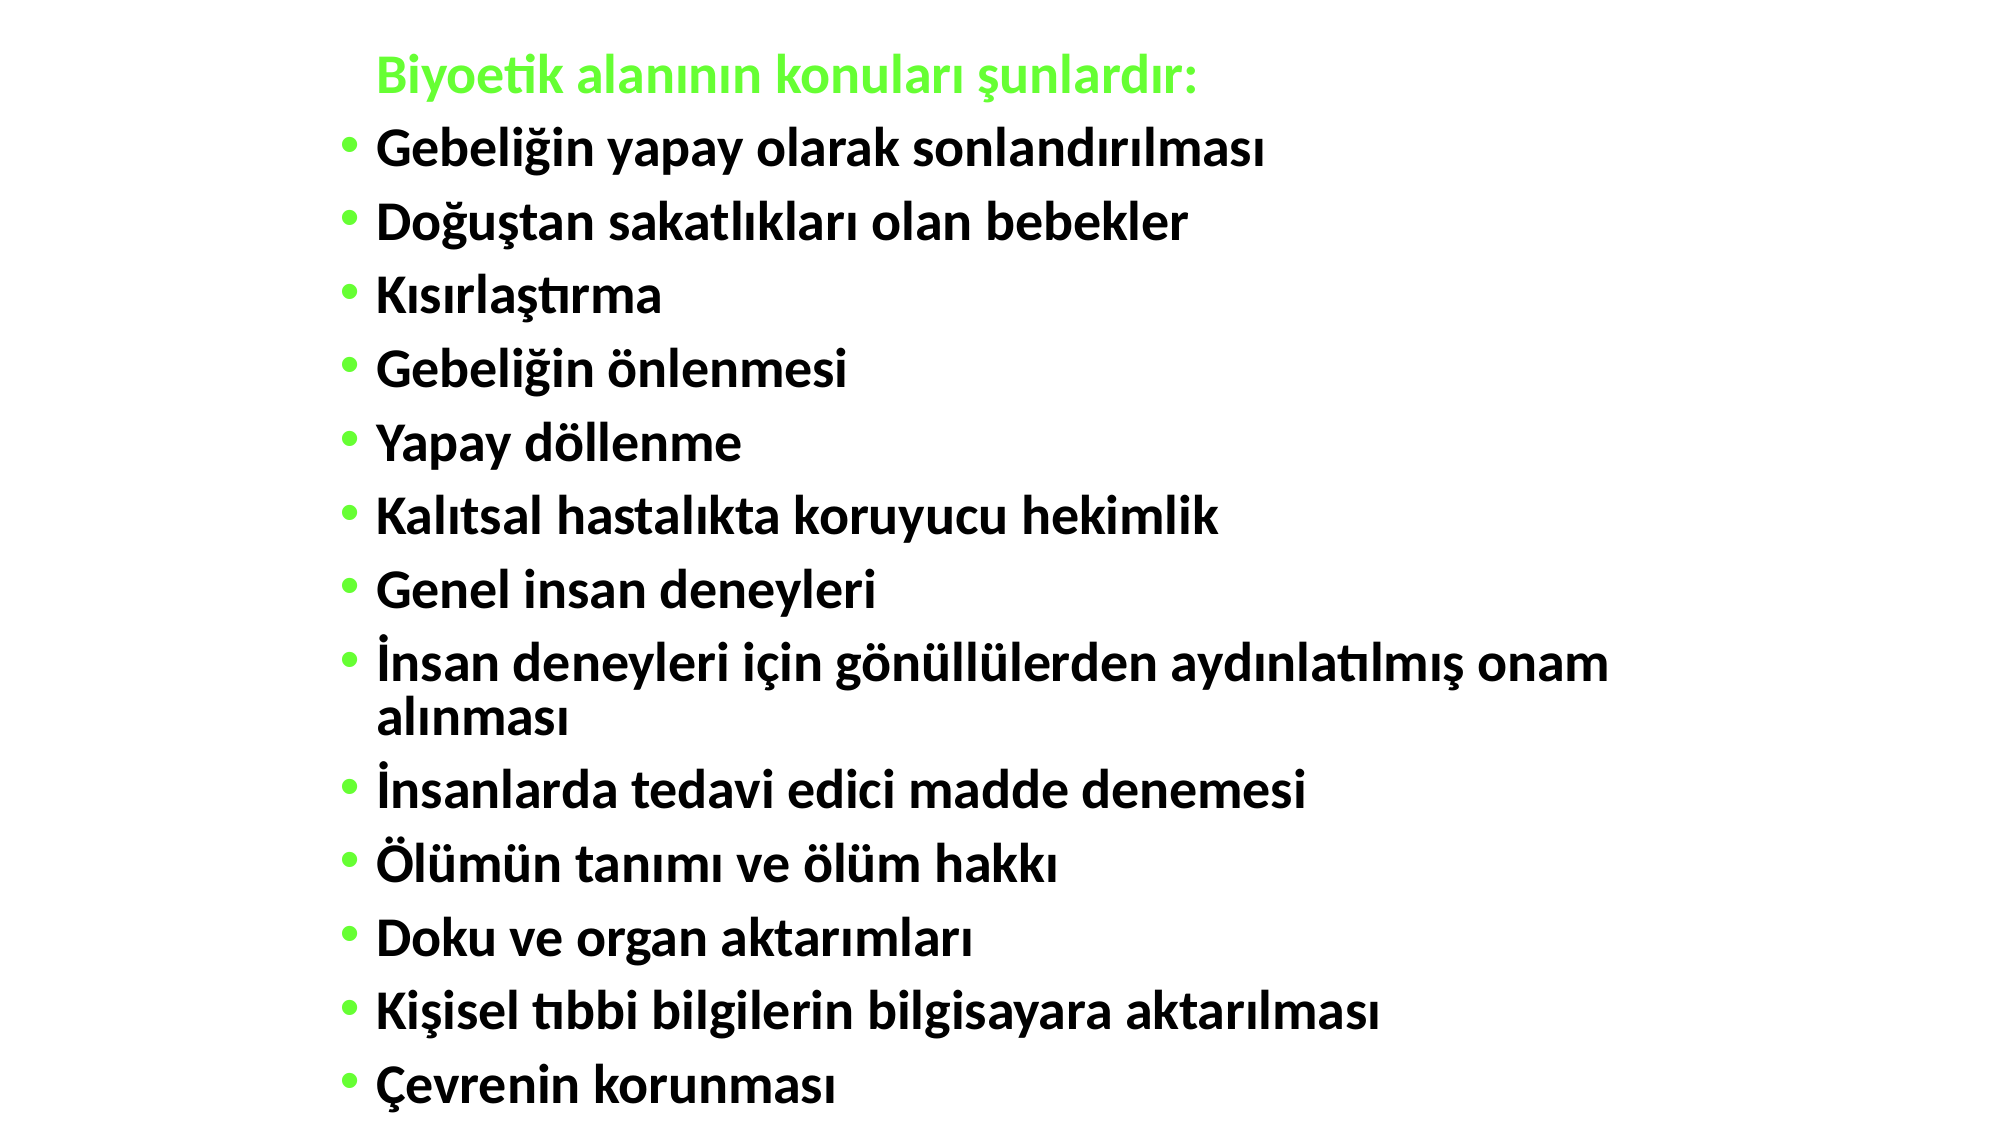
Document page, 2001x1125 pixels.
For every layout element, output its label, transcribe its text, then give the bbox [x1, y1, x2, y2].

list Biyoetik alanının konuları şunlardır: Gebeliğin yapay olarak sonlandırılması Doğuştan sakatlıkları olan bebekler Kısırlaştırma Gebeliğin önlenmesi Yapay döllenme Kalıtsal hastalıkta koruyucu hekimlik Genel insan deneyleri İnsan deneyleri için gönüllülerden aydınlatılmış onam alınması İnsanlarda tedavi edici madde denemesi Ölümün tanımı ve ölüm hakkı Doku ve organ aktarımları Kişisel tıbbi bilgilerin bilgisayara aktarılması Çevrenin korunması [324, 42, 1675, 1125]
